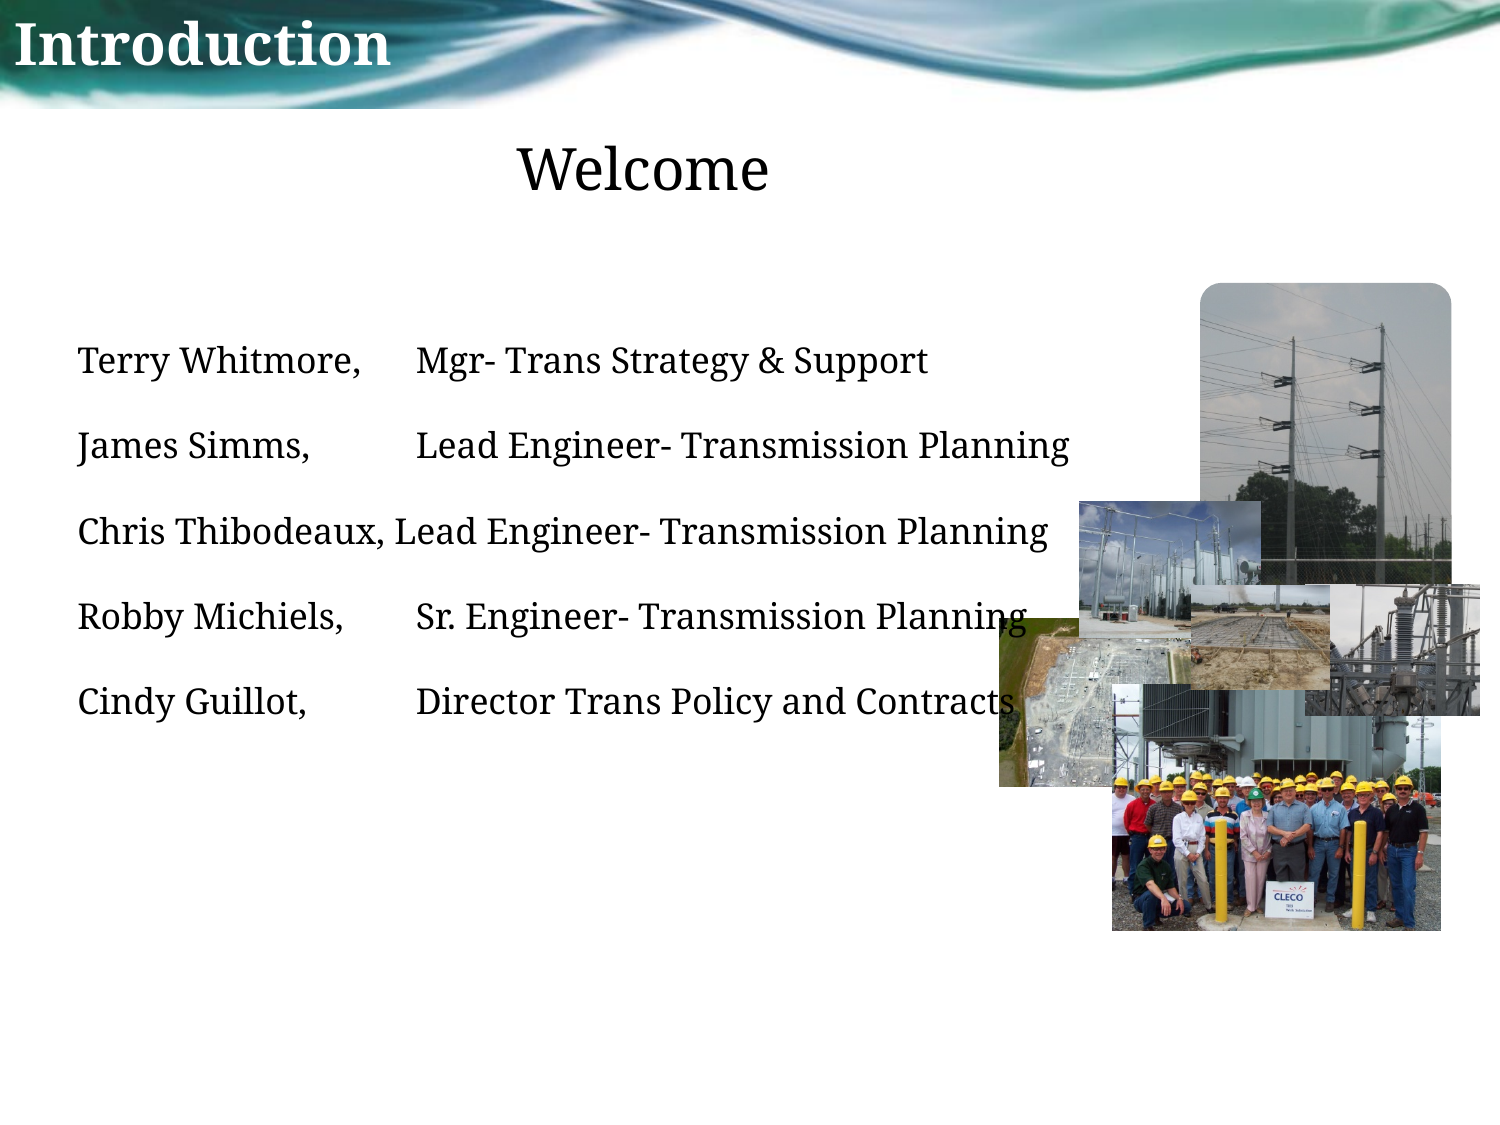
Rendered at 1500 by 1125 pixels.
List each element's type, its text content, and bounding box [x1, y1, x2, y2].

picture [0, 0, 1500, 109]
list Terry Whitmore, Mgr- Trans Strategy & Support James Simms, Lead Engineer- Transmission Planning Chris Thibodeaux, Lead Engineer- Transmission Planning Robby Michiels, Sr. Engineer- Transmission Planning Cindy Guillot, Director Trans Policy and Contracts [62, 287, 1113, 797]
picture [999, 282, 1481, 931]
text_box Introduction [0, 0, 513, 88]
title Welcome [424, 124, 863, 213]
